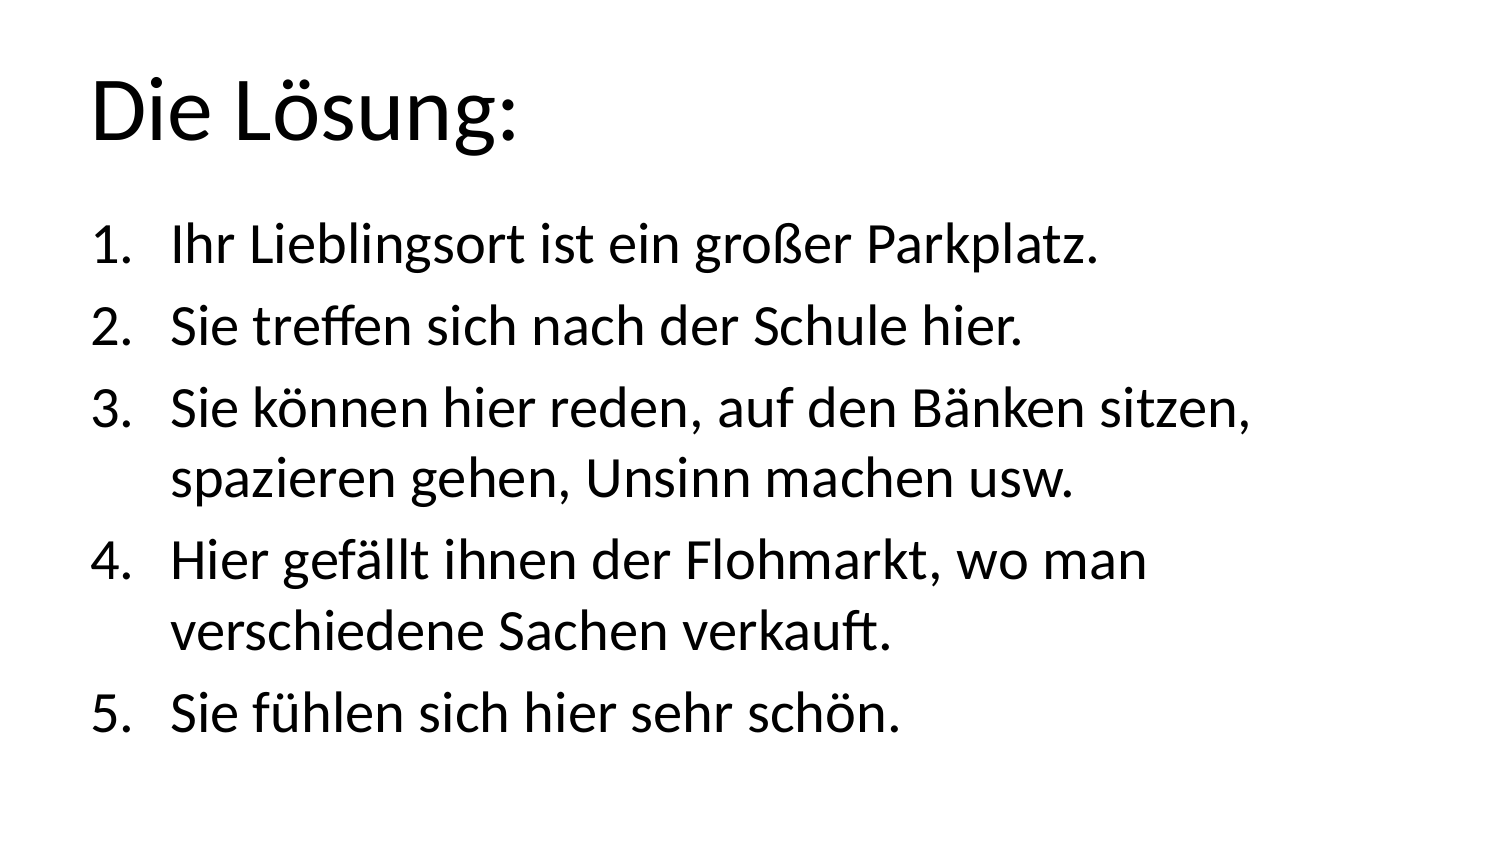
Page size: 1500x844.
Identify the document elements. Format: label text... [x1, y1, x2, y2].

list Ihr Lieblingsort ist ein großer Parkplatz. Sie treffen sich nach der Schule hier. Sie können hier reden, auf den Bänken sitzen, spazieren gehen, Unsinn machen usw. Hier gefällt ihnen der Flohmarkt, wo man verschiedene Sachen verkauft. Sie fühlen sich hier sehr schön. [75, 196, 1425, 754]
title Die Lösung: [75, 33, 1425, 175]
